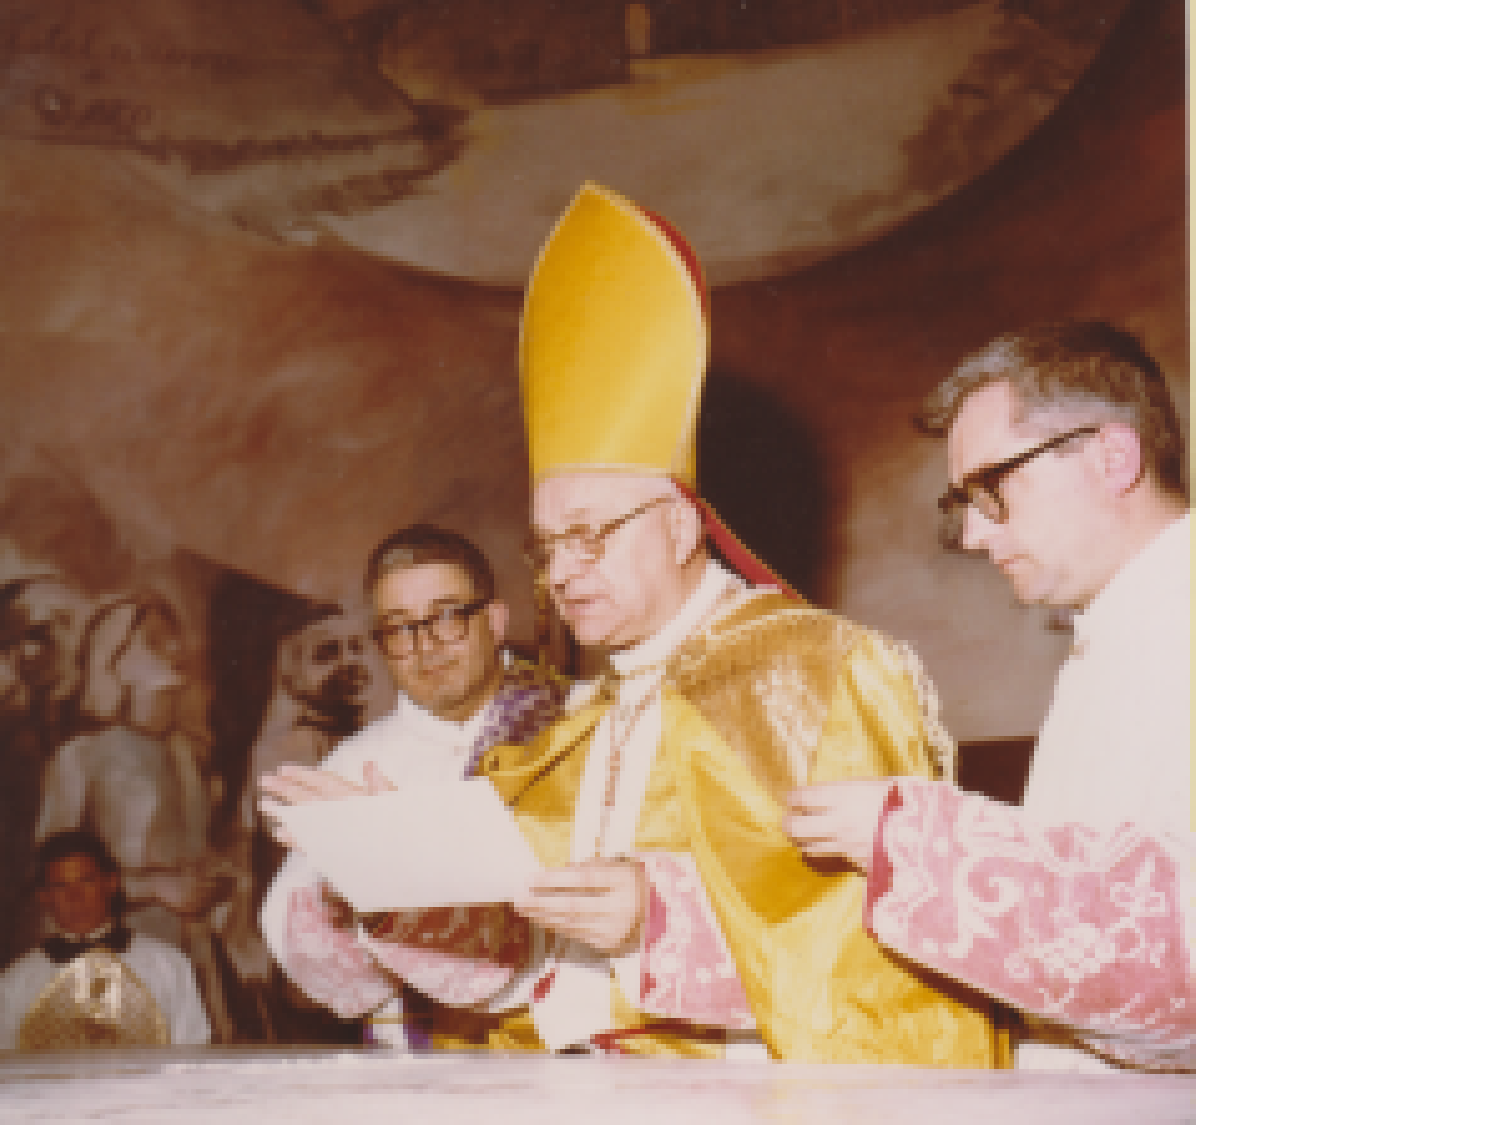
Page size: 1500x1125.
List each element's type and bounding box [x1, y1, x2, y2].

list [0, 0, 1196, 1125]
